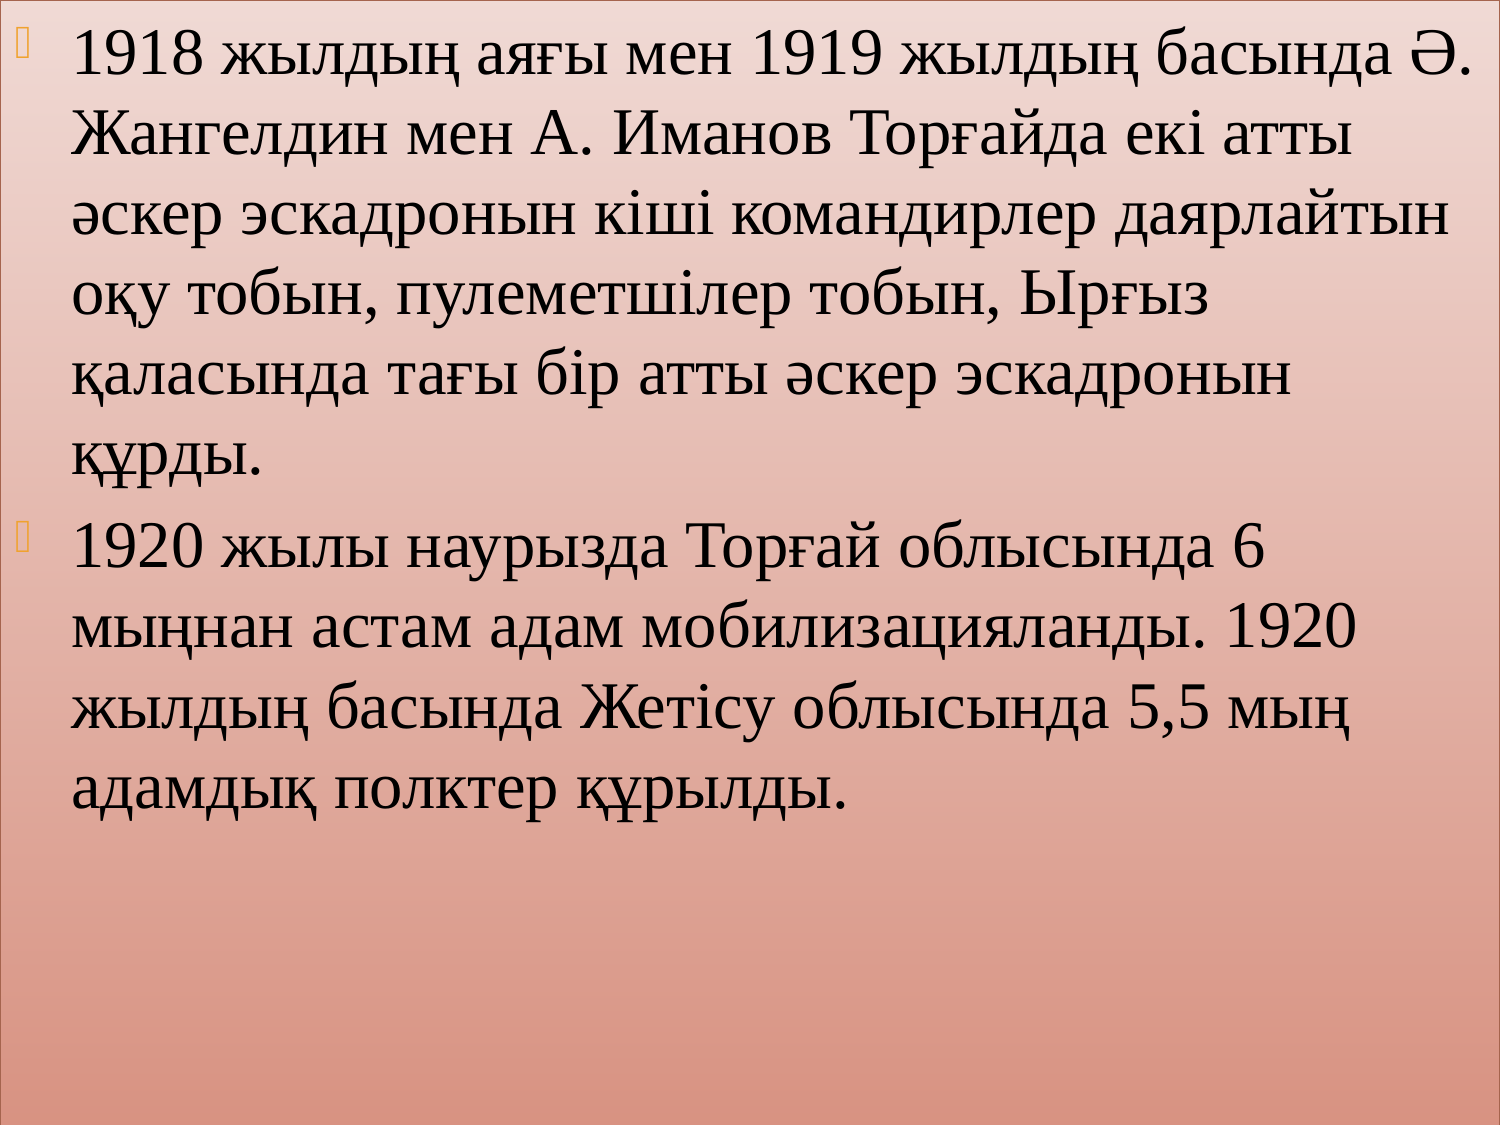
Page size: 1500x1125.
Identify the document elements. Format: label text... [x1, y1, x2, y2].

list 1918 жылдың аяғы мен 1919 жылдың басында Ә. Жангелдин мен А. Иманов Торғайда екі атты әскер эскадронын кіші командирлер даярлайтын оқу тобын, пулеметшілер тобын, Ырғыз қаласында тағы бір атты әскер эскадронын құрды. 1920 жылы наурызда Торғай облысында 6 мыңнан астам адам мобилизацияланды. 1920 жылдың басында Жетісу облысында 5,5 мың адамдық полктер құрылды. [0, 0, 1500, 1125]
